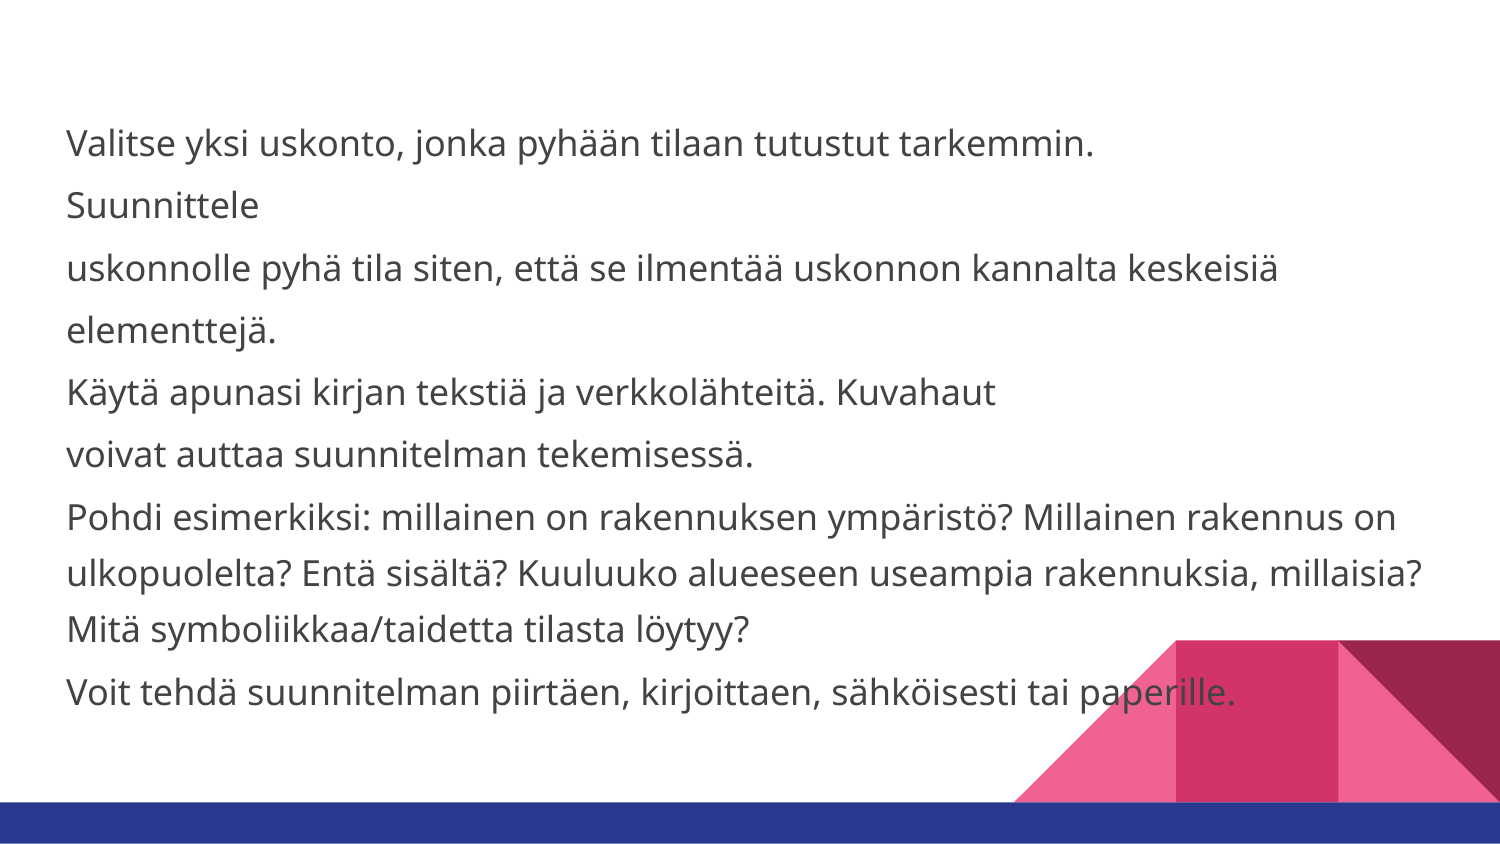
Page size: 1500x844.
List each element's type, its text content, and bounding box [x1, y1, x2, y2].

list Valitse yksi uskonto, jonka pyhään tilaan tutustut tarkemmin. Suunnittele uskonnolle pyhä tila siten, että se ilmentää uskonnon kannalta keskeisiä elementtejä. Käytä apunasi kirjan tekstiä ja verkkolähteitä. Kuvahaut voivat auttaa suunnitelman tekemisessä. Pohdi esimerkiksi: millainen on rakennuksen ympäristö? Millainen rakennus on ulkopuolelta? Entä sisältä? Kuuluuko alueeseen useampia rakennuksia, millaisia? Mitä symboliikkaa/taidetta tilasta löytyy? Voit tehdä suunnitelman piirtäen, kirjoittaen, sähköisesti tai paperille. [51, 95, 1449, 750]
